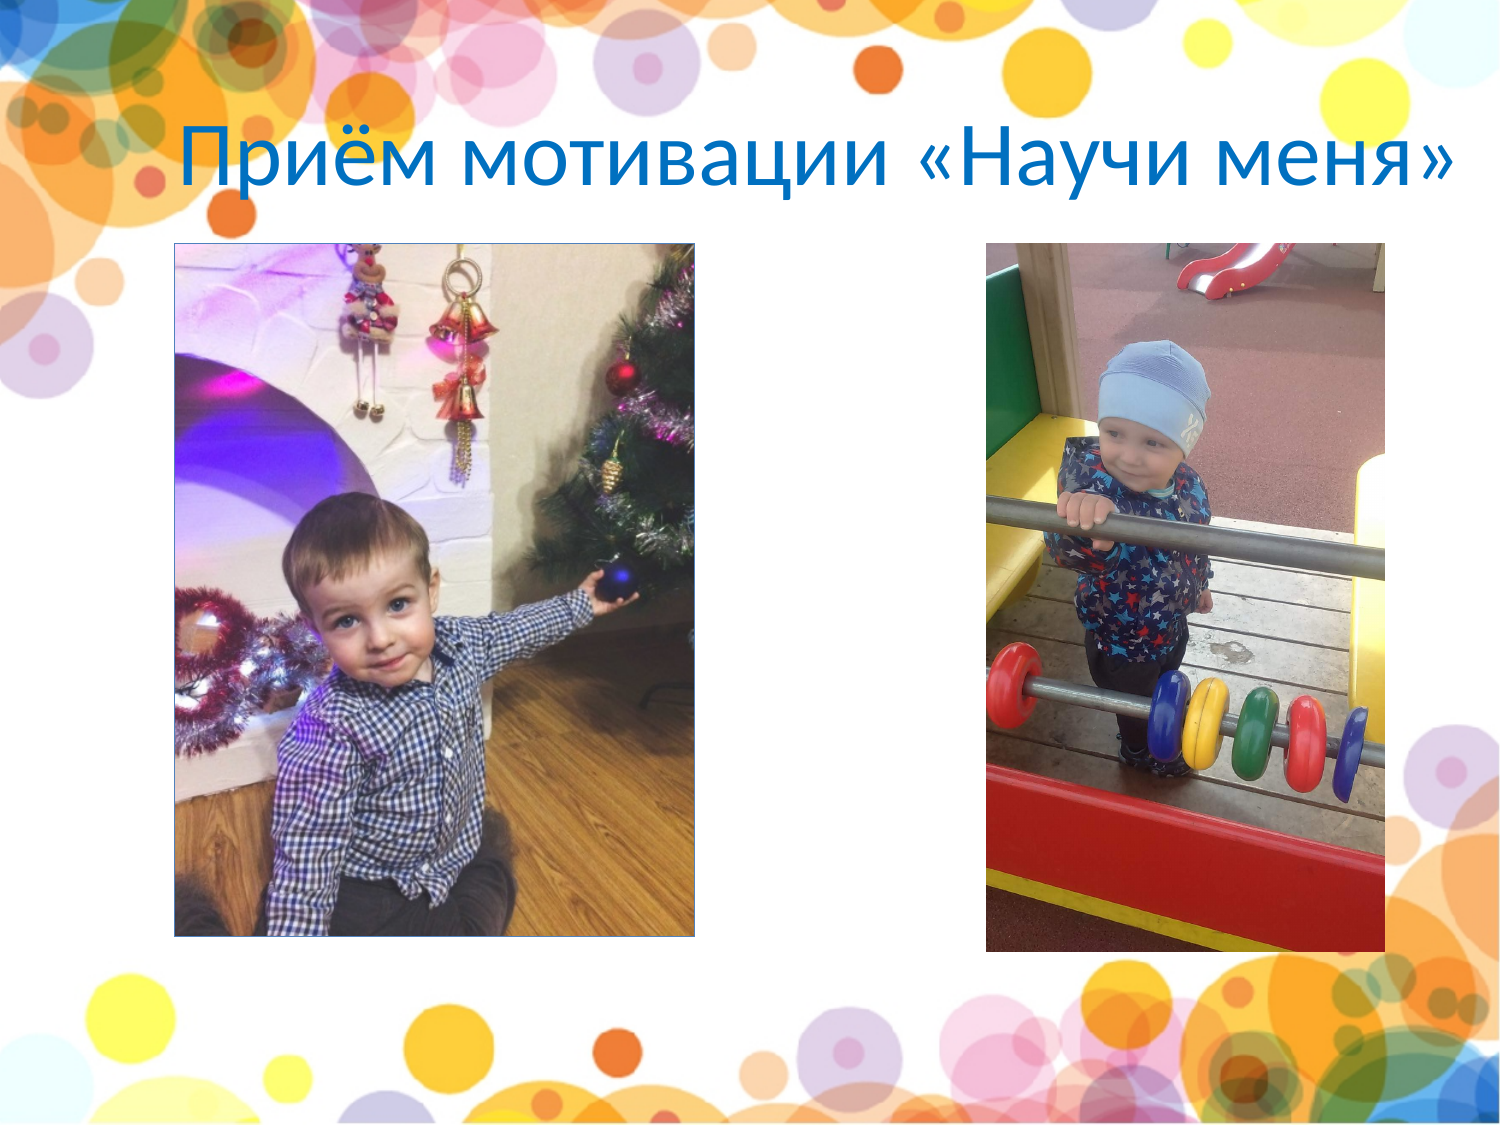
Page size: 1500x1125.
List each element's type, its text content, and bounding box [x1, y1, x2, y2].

picture [0, 0, 1500, 1125]
title Приём мотивации «Научи меня» [145, 54, 1495, 243]
